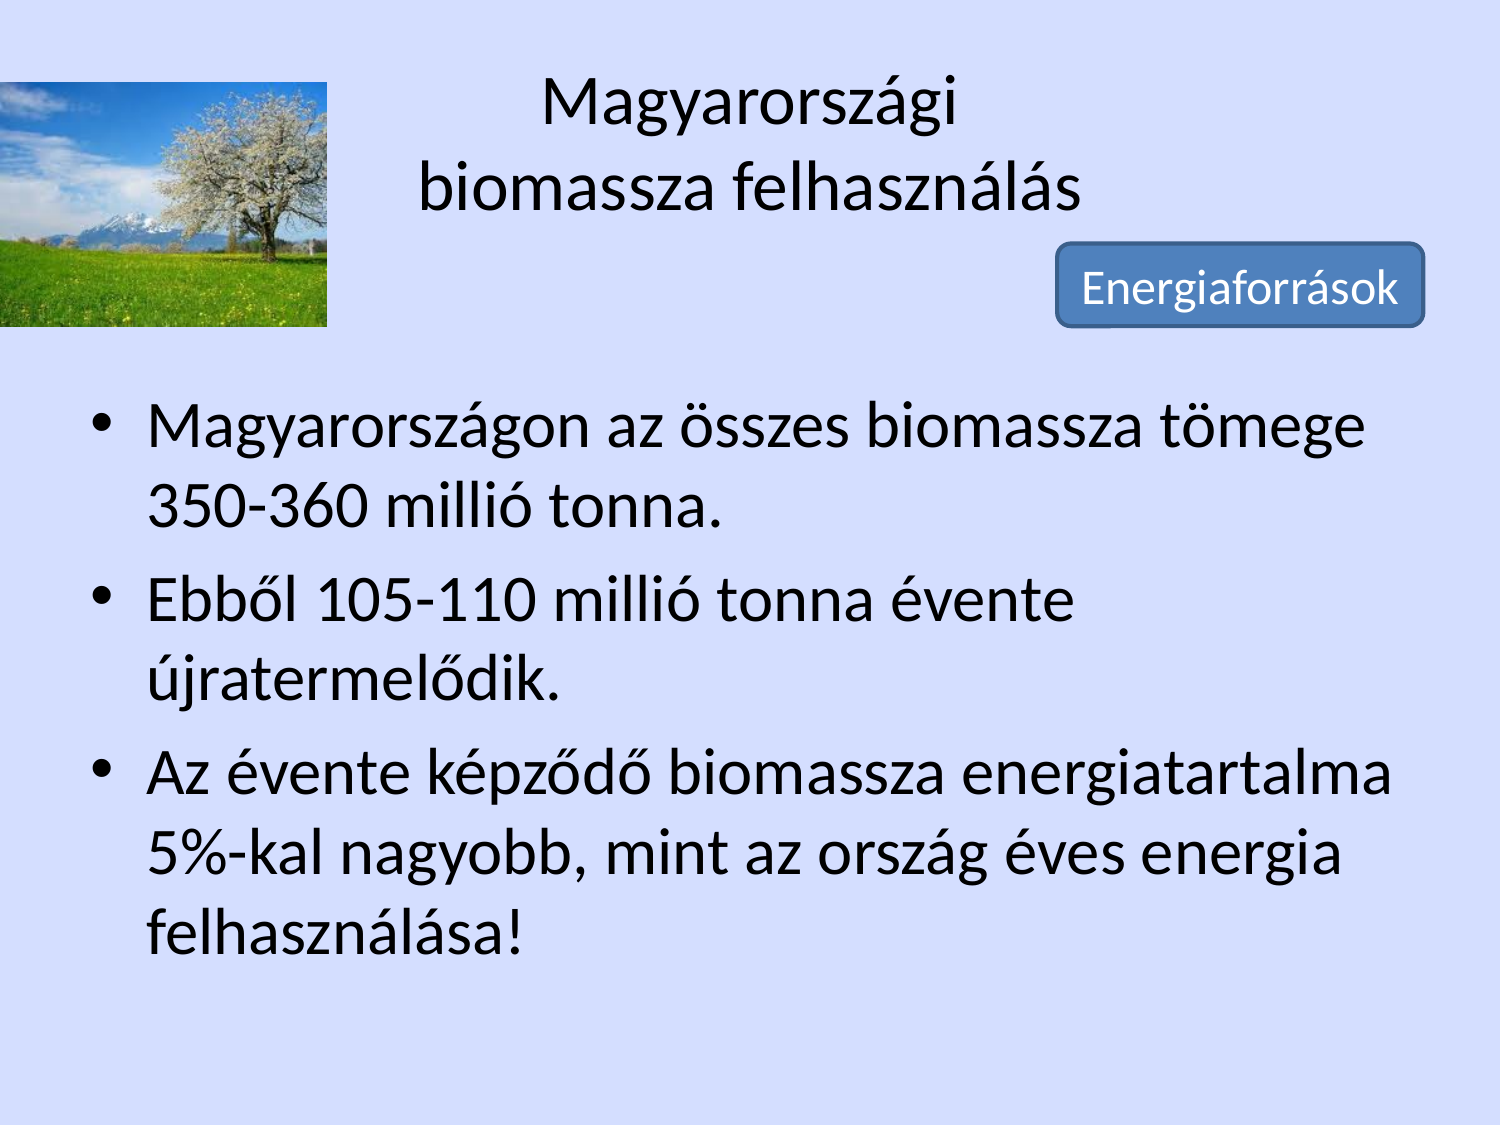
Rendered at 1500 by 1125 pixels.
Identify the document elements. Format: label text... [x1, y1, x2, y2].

text_box Energiaforrások [1055, 241, 1426, 329]
title Magyarországi biomassza felhasználás [75, 45, 1425, 233]
picture [0, 82, 327, 327]
list Magyarországon az összes biomassza tömege 350-360 millió tonna. Ebből 105-110 millió tonna évente újratermelődik. Az évente képződő biomassza energiatartalma 5%-kal nagyobb, mint az ország éves energia felhasználása! [75, 373, 1425, 1116]
